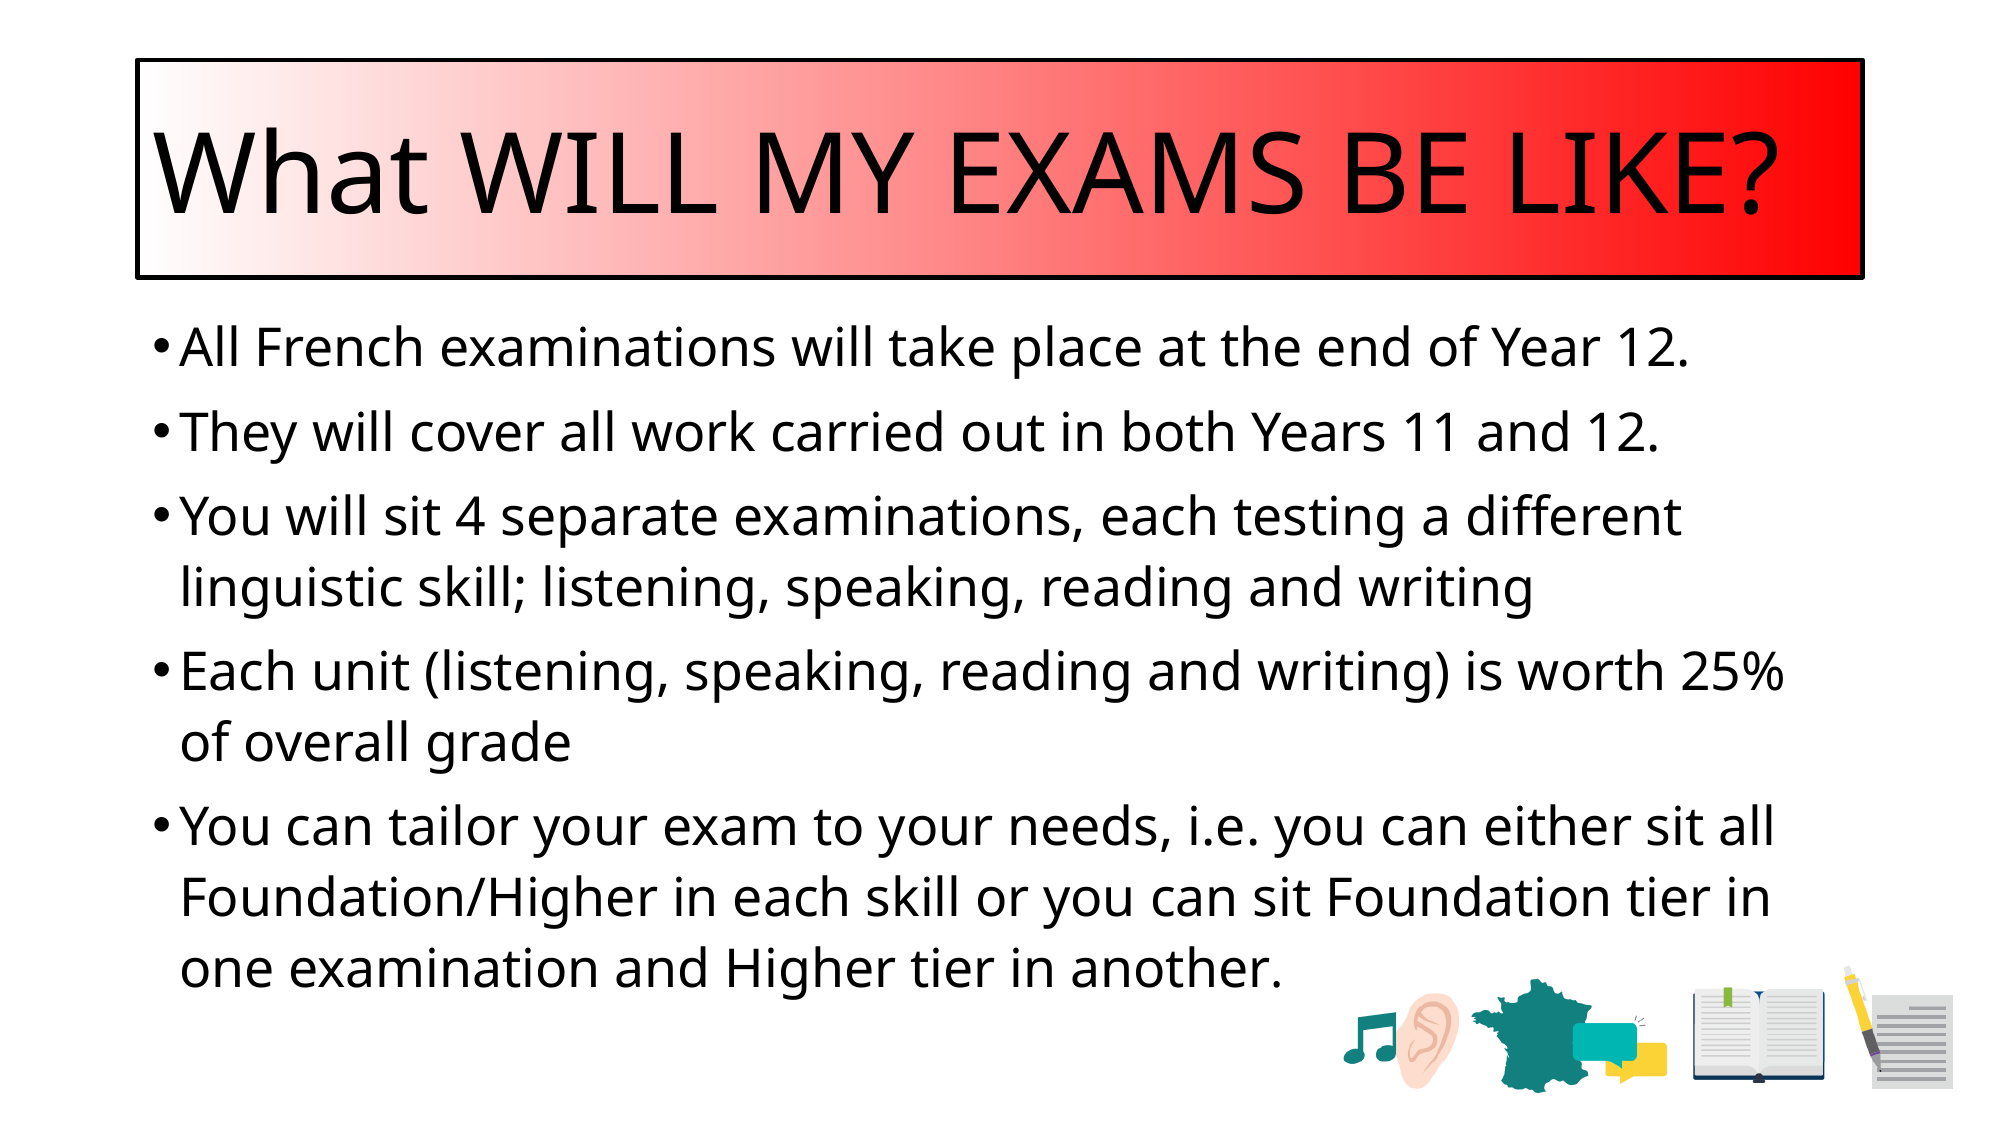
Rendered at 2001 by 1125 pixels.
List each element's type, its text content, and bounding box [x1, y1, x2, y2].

list All French examinations will take place at the end of Year 12. They will cover all work carried out in both Years 11 and 12. You will sit 4 separate examinations, each testing a different linguistic skill; listening, speaking, reading and writing Each unit (listening, speaking, reading and writing) is worth 25% of overall grade You can tailor your exam to your needs, i.e. you can either sit all Foundation/Higher in each skill or you can sit Foundation tier in one examination and Higher tier in another. [137, 299, 1863, 1014]
picture [1306, 960, 1970, 1117]
title What WILL MY EXAMS BE LIKE? [137, 59, 1863, 278]
